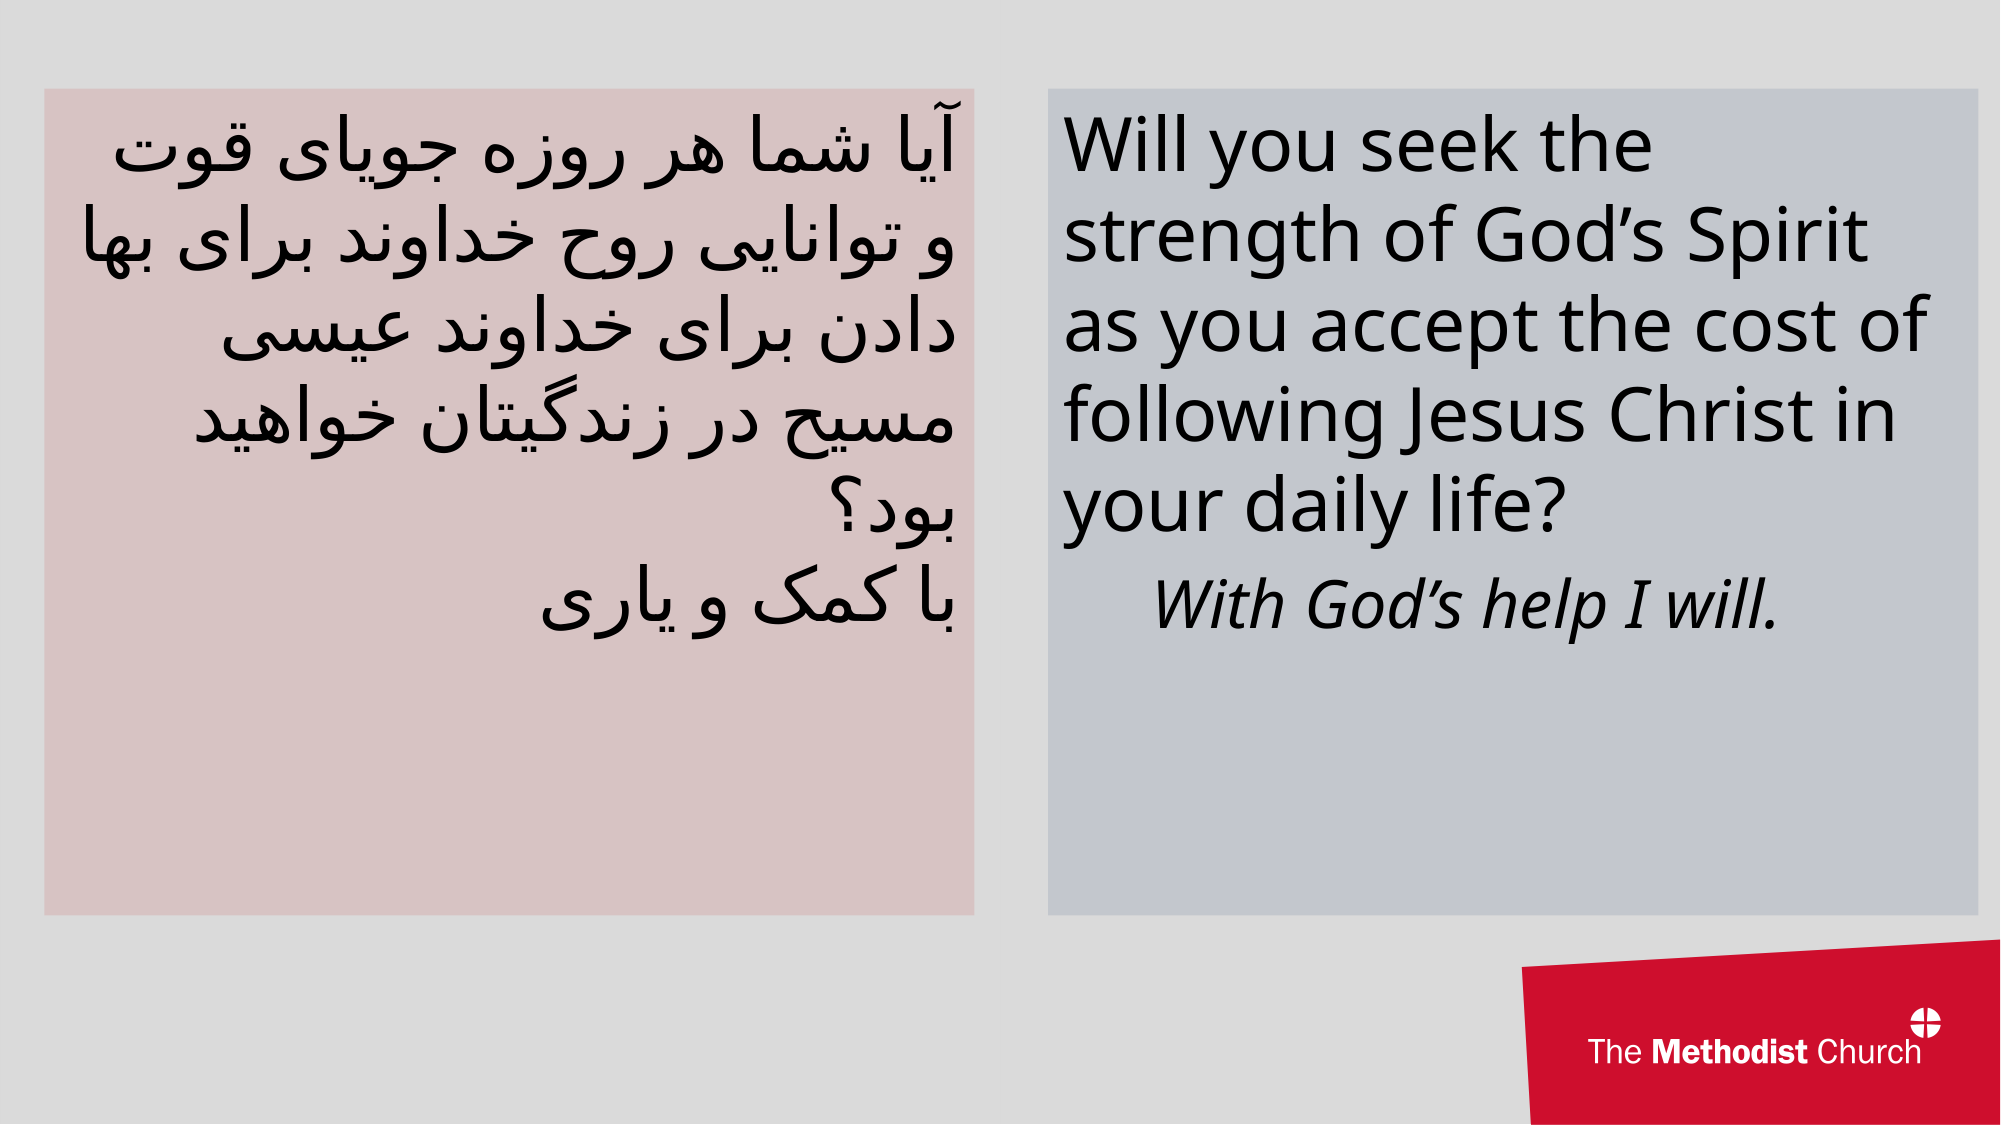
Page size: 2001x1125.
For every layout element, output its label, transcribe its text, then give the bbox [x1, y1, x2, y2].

list Will you seek the strength of God’s Spirit as you accept the cost of following Jesus Christ in your daily life? With God’s help I will. [1048, 88, 1979, 916]
list آیا شما هر روزه جویای قوت و توانایی روح خداوند برای بها دادن برای خداوند عیسی مسیح در زندگیتان خواهید بود؟ با کمک و یاری [44, 88, 975, 916]
picture [0, 0, 2001, 1125]
